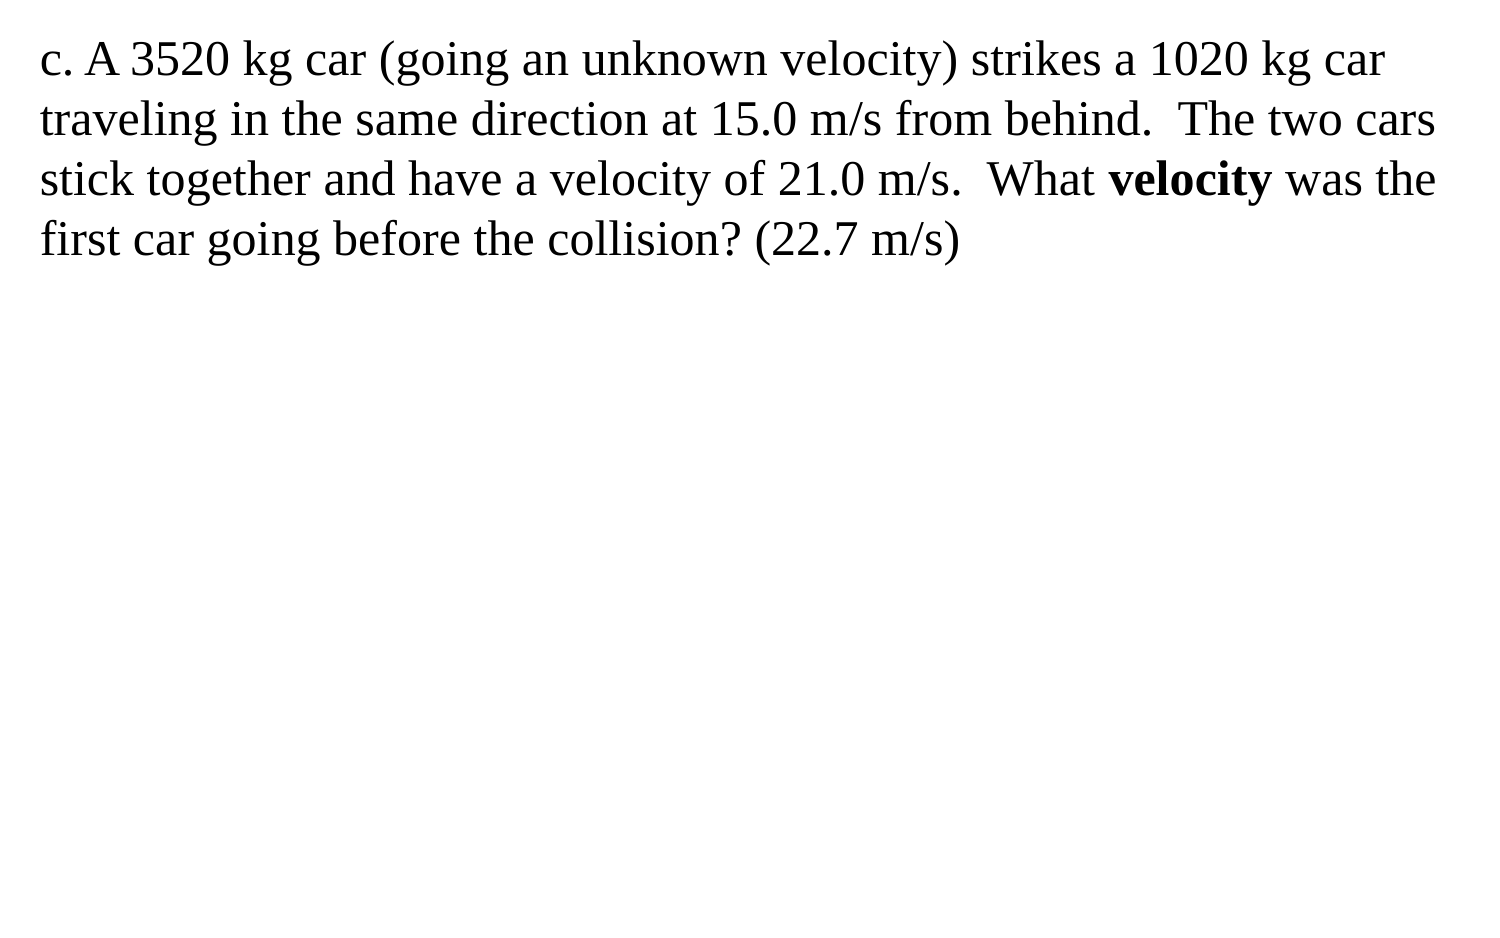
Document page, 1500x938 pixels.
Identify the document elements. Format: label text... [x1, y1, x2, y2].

text_box c. A 3520 kg car (going an unknown velocity) strikes a 1020 kg car traveling in the same direction at 15.0 m/s from behind. The two cars stick together and have a velocity of 21.0 m/s. What velocity was the first car going before the collision? (22.7 m/s) [24, 17, 1475, 273]
